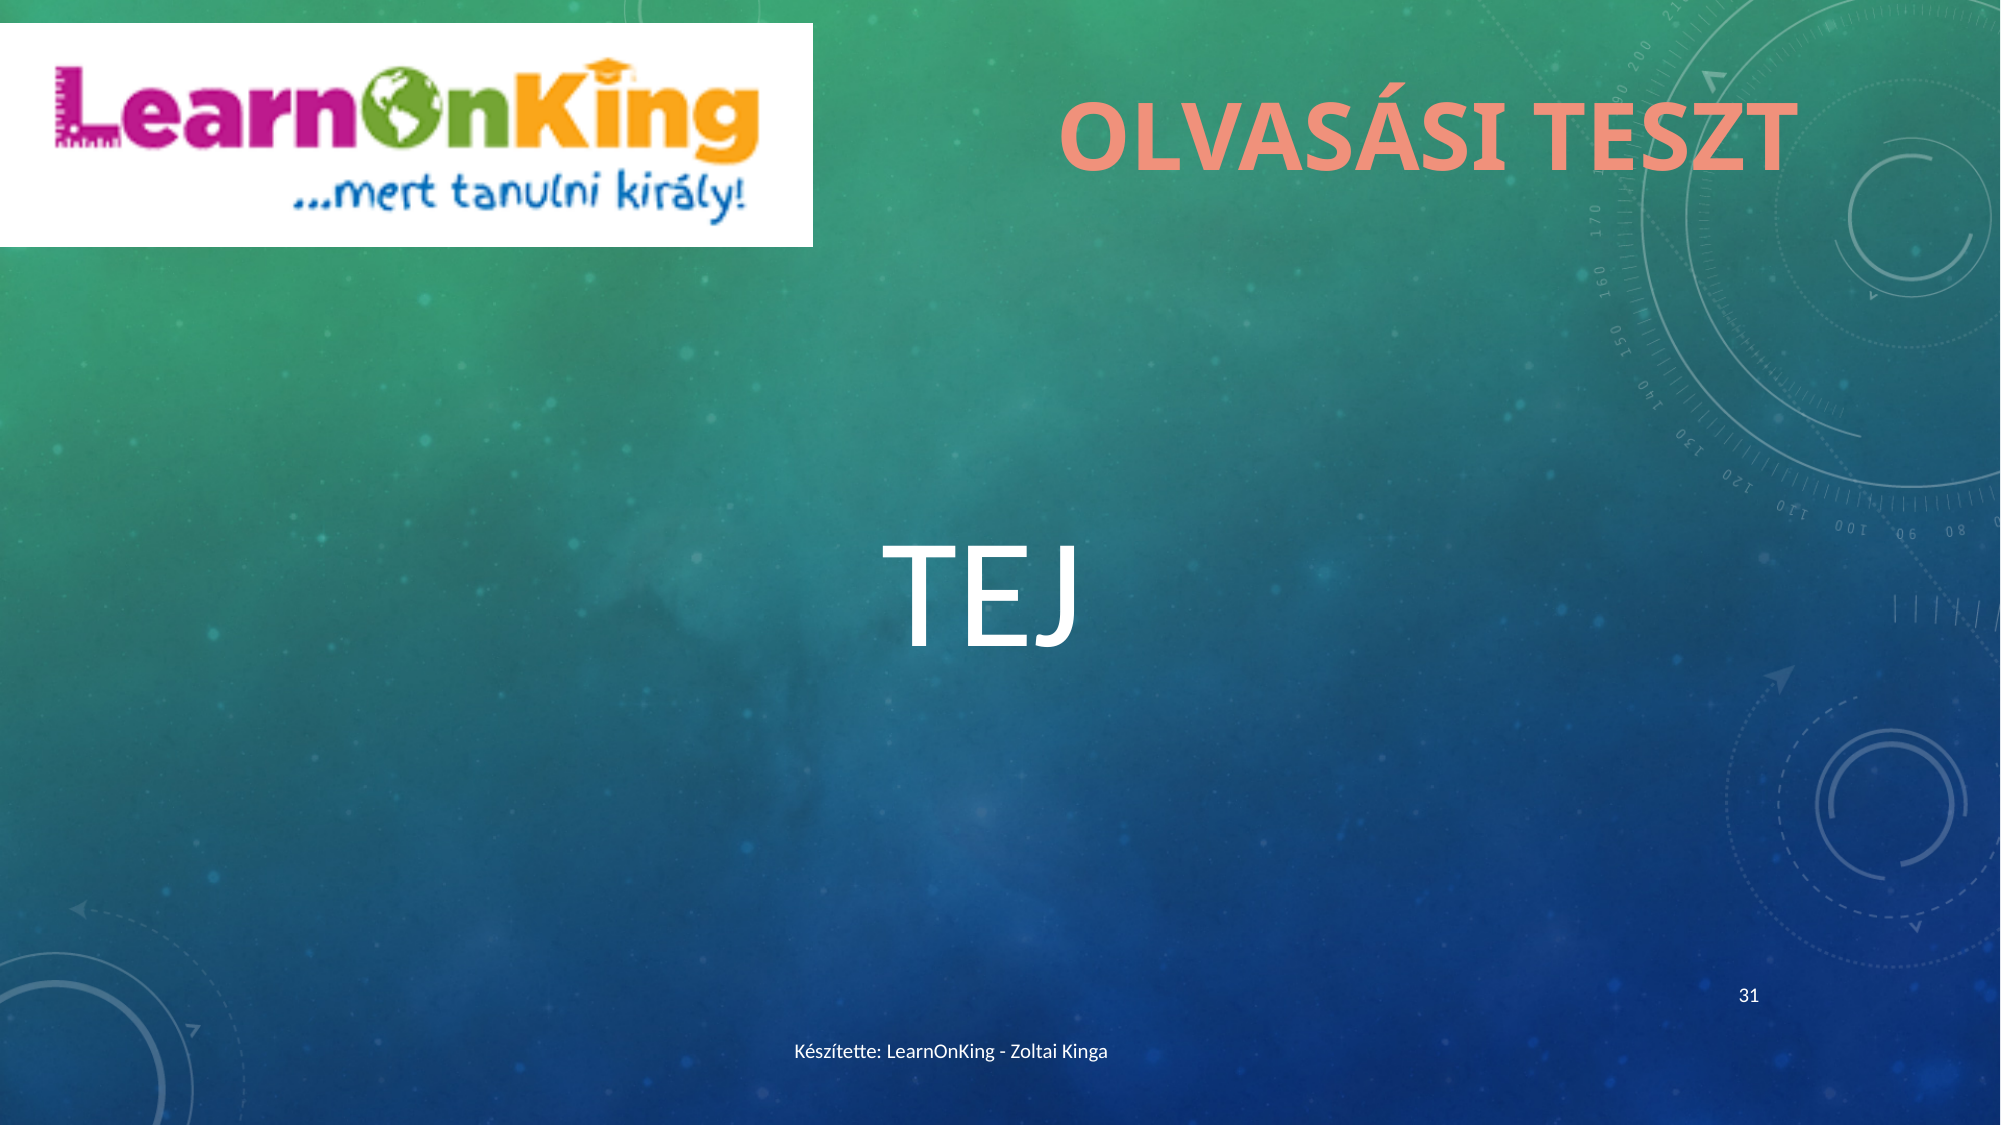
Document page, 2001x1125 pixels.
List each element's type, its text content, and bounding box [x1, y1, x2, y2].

list [112, 274, 1775, 482]
slide_number 31 [1684, 963, 1775, 1025]
picture [0, 0, 2001, 1125]
text_box TEJ [63, 482, 1902, 685]
text_box olvasási teszt [880, 52, 1976, 213]
footer Készítette: LearnOnKing - Zoltai Kinga [779, 1025, 1264, 1076]
